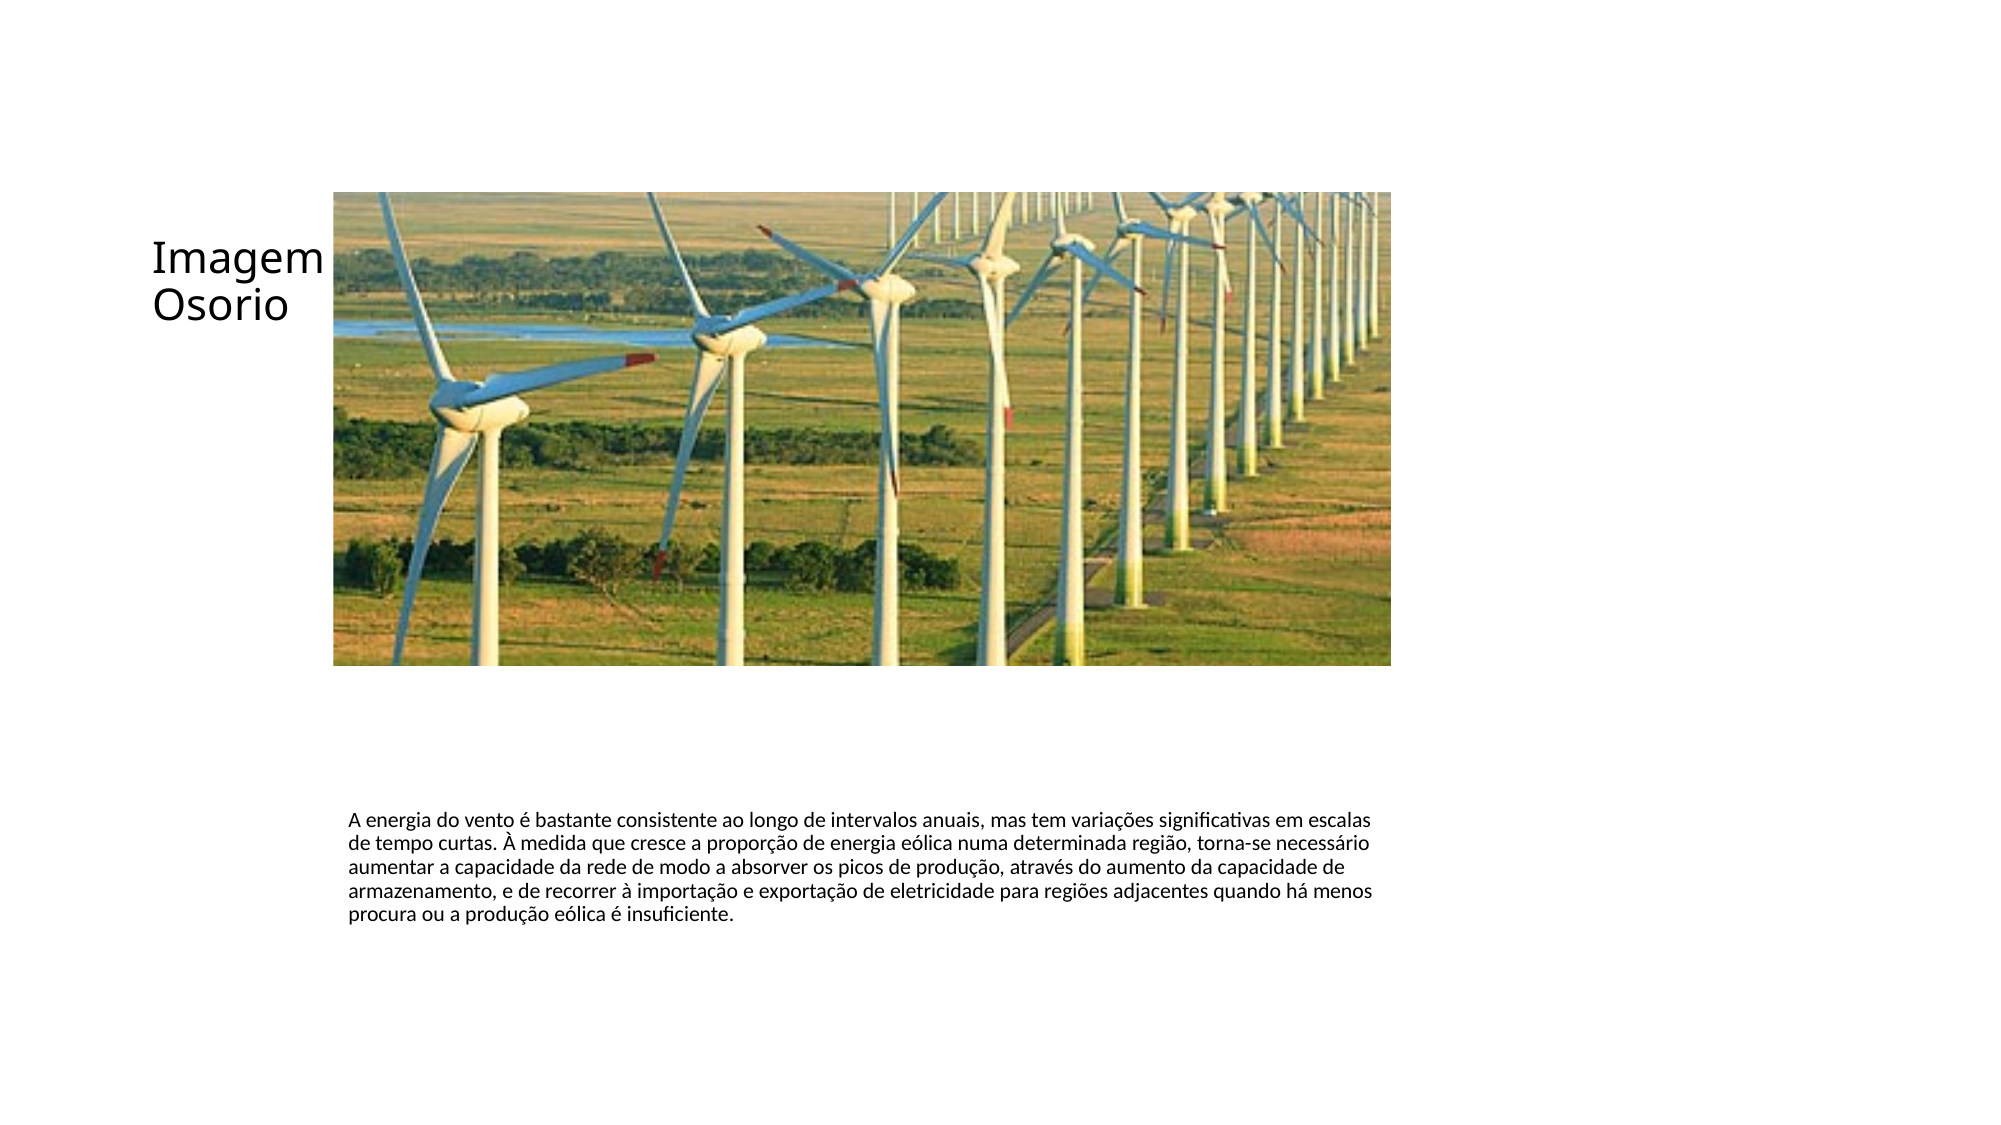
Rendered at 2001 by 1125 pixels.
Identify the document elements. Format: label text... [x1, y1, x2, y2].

picture [333, 192, 1391, 666]
list A energia do vento é bastante consistente ao longo de intervalos anuais, mas tem variações significativas em escalas de tempo curtas. À medida que cresce a proporção de energia eólica numa determinada região, torna-se necessário aumentar a capacidade da rede de modo a absorver os picos de produção, através do aumento da capacidade de armazenamento, e de recorrer à importação e exportação de eletricidade para regiões adjacentes quando há menos procura ou a produção eólica é insuficiente. [333, 801, 1391, 942]
title Imagem do Parque eólico Osorio [137, 75, 783, 338]
